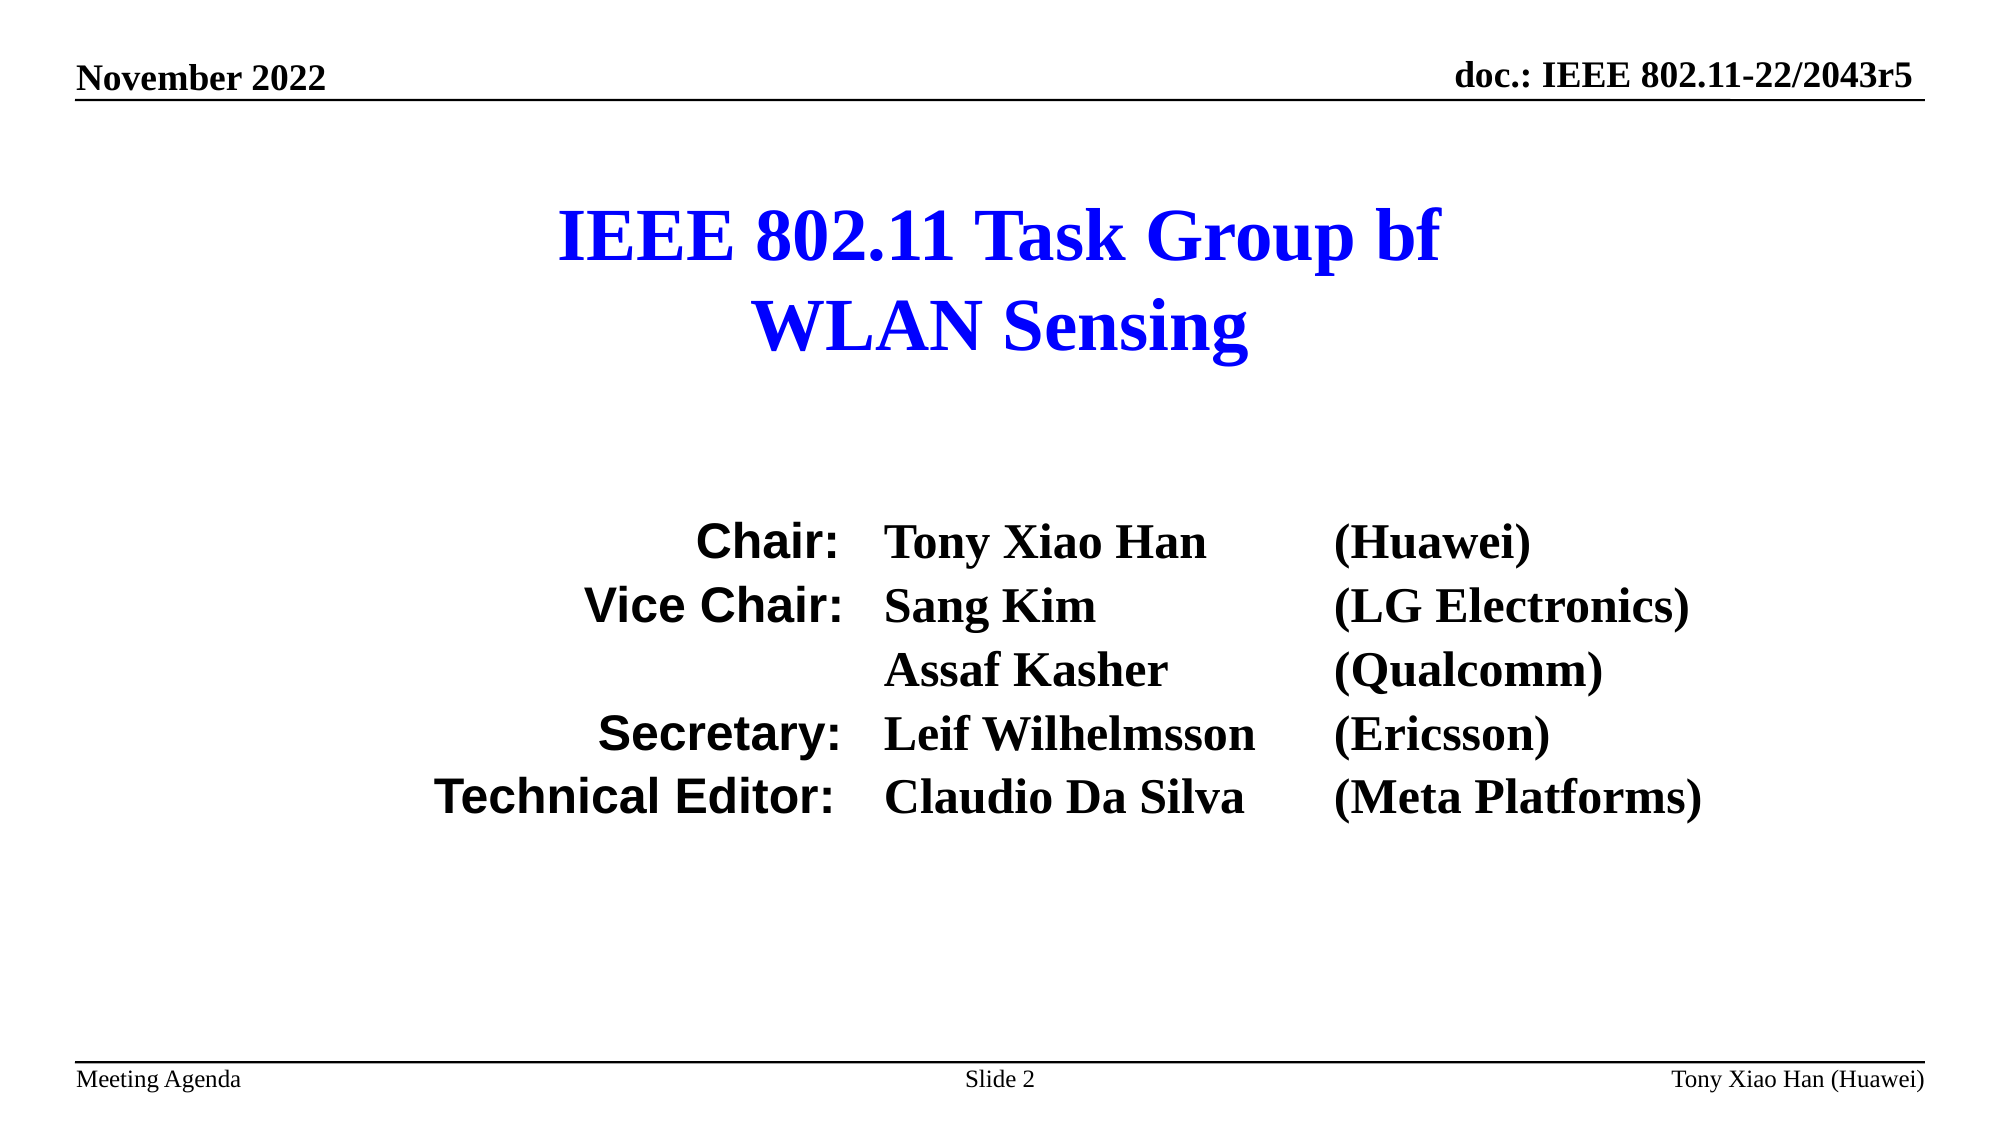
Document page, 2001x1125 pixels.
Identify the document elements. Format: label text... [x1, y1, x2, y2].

title IEEE 802.11 Task Group bf WLAN Sensing [75, 212, 1925, 388]
list Chair: Tony Xiao Han (Huawei) Vice Chair: Sang Kim (LG Electronics) Assaf Kasher (Qualcomm) Secretary: Leif Wilhelmsson (Ericsson) Technical Editor: Claudio Da Silva (Meta Platforms) [212, 437, 1850, 988]
